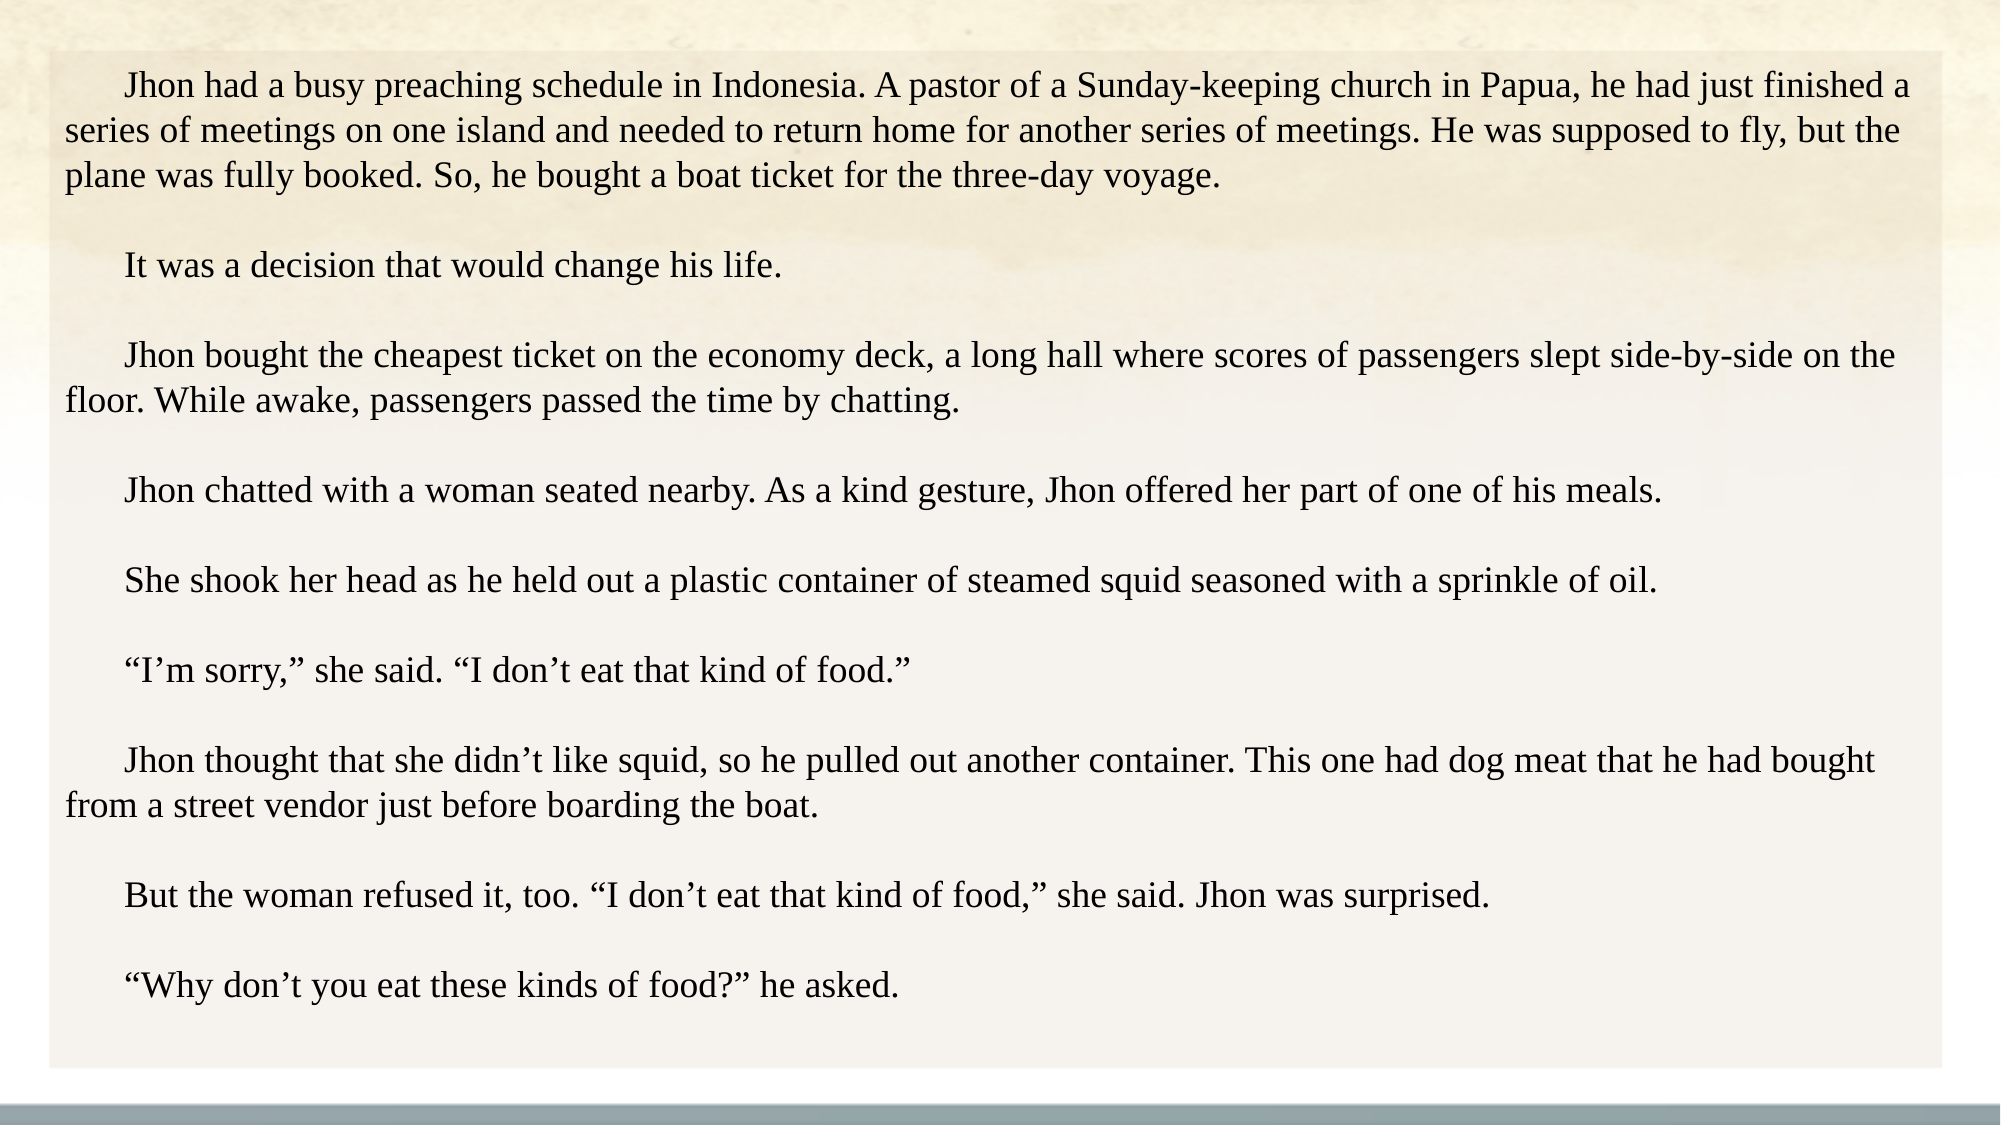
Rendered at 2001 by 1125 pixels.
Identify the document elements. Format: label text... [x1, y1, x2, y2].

text_box Jhon had a busy preaching schedule in Indonesia. A pastor of a Sunday-keeping church in Papua, he had just finished a series of meetings on one island and needed to return home for another series of meetings. He was supposed to fly, but the plane was fully booked. So, he bought a boat ticket for the three-day voyage. It was a decision that would change his life. Jhon bought the cheapest ticket on the economy deck, a long hall where scores of passengers slept side-by-side on the floor. While awake, passengers passed the time by chatting. Jhon chatted with a woman seated nearby. As a kind gesture, Jhon offered her part of one of his meals. She shook her head as he held out a plastic container of steamed squid seasoned with a sprinkle of oil. “I’m sorry,” she said. “I don’t eat that kind of food.” Jhon thought that she didn’t like squid, so he pulled out another container. This one had dog meat that he had bought from a street vendor just before boarding the boat. But the woman refused it, too. “I don’t eat that kind of food,” she said. Jhon was surprised. “Why don’t you eat these kinds of food?” he asked. [49, 52, 1942, 1058]
picture [0, 0, 2001, 1125]
